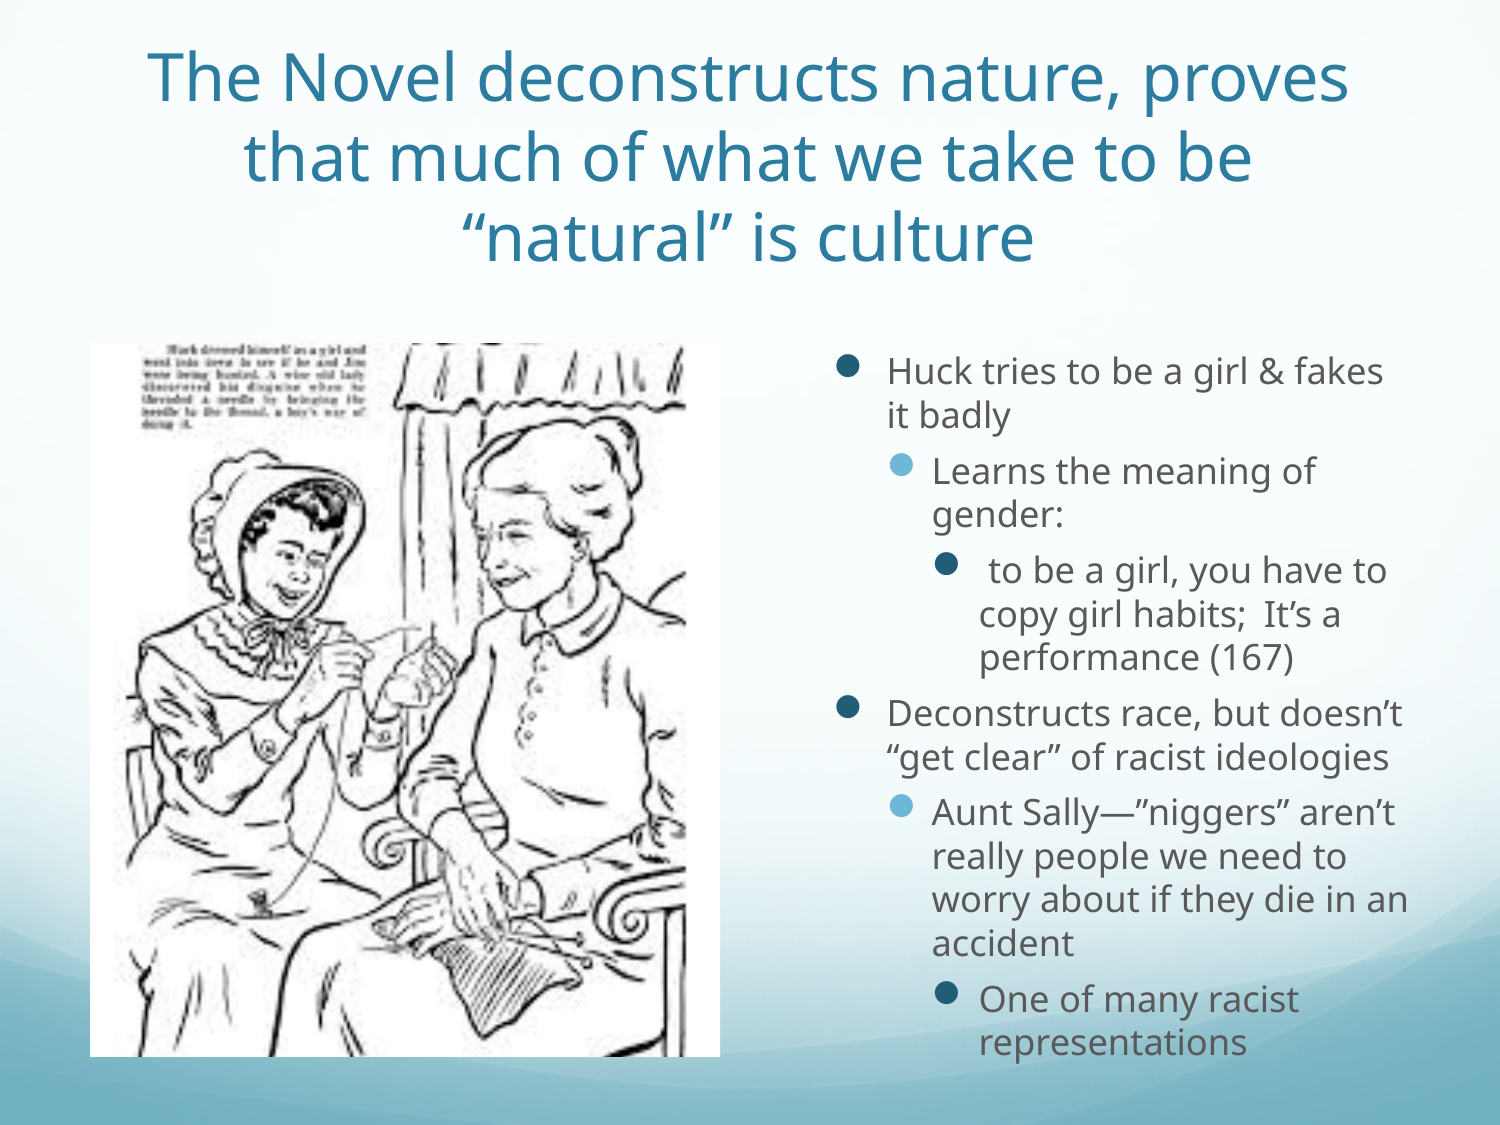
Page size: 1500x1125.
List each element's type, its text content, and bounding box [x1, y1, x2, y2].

list Huck tries to be a girl & fakes it badly Learns the meaning of gender: to be a girl, you have to copy girl habits; It’s a performance (167) Deconstructs race, but doesn’t “get clear” of racist ideologies Aunt Sally—”niggers” aren’t really people we need to worry about if they die in an accident One of many racist representations [762, 341, 1425, 1116]
title The Novel deconstructs nature, proves that much of what we take to be “natural” is culture [90, 17, 1410, 282]
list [89, 343, 721, 1057]
